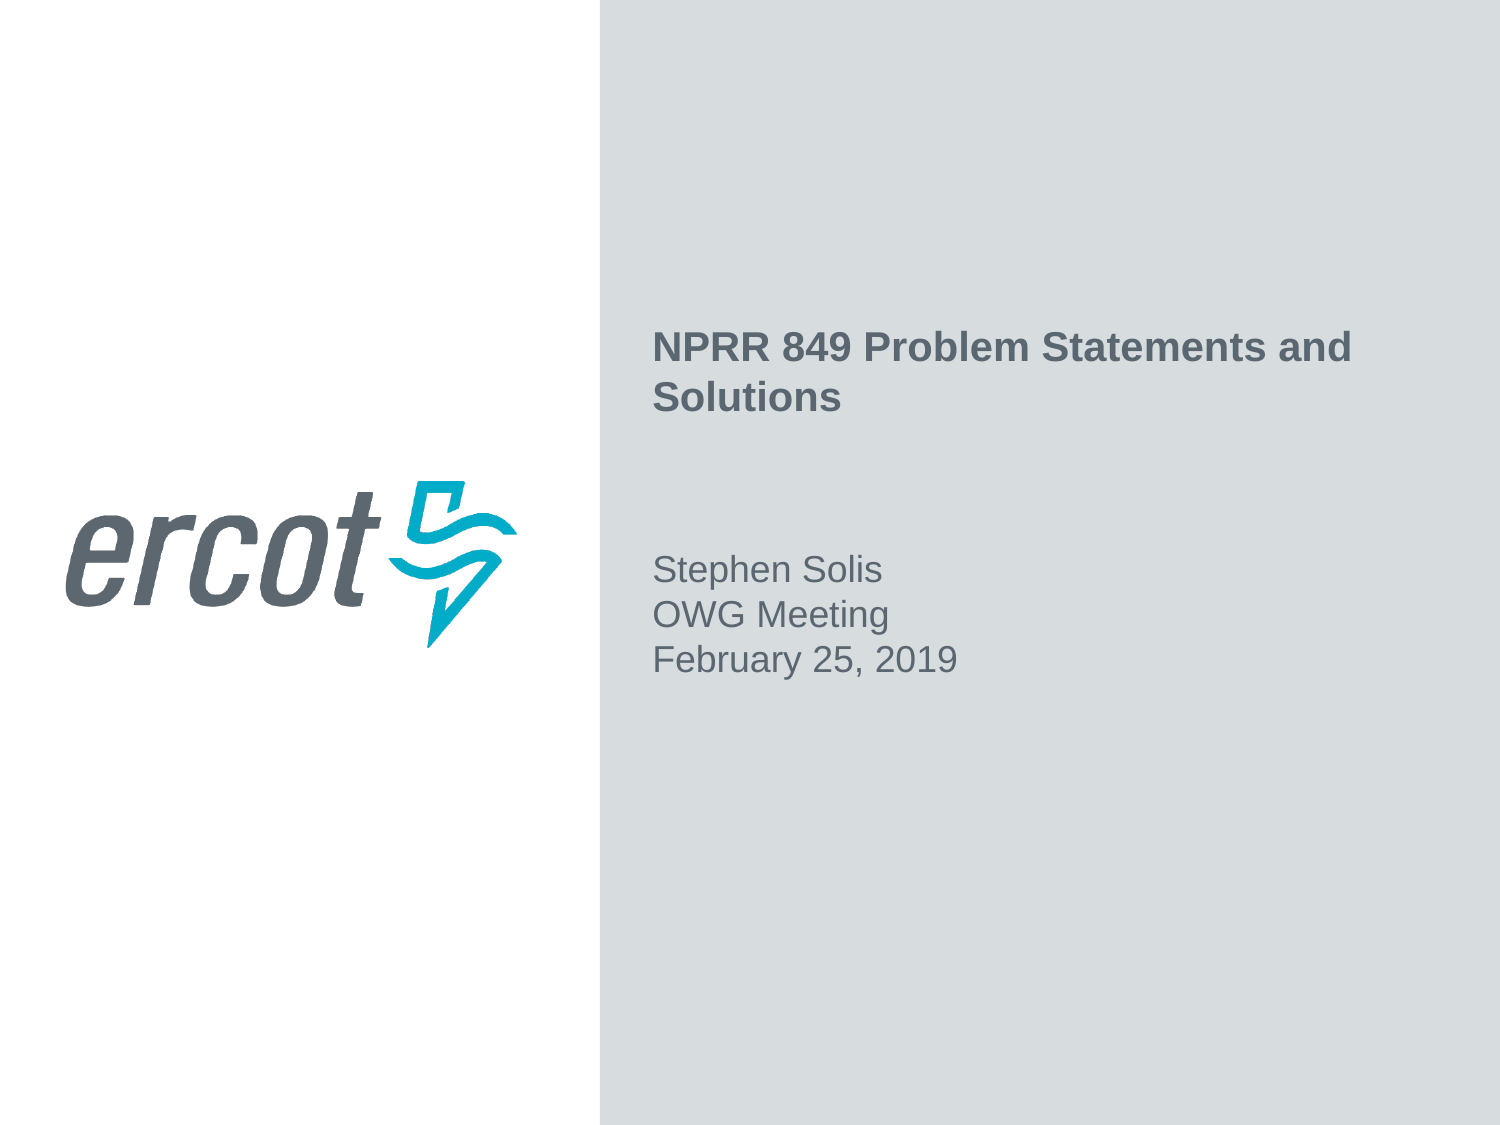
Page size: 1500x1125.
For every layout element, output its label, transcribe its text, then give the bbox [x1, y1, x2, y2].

picture [56, 471, 525, 654]
text_box NPRR 849 Problem Statements and Solutions Stephen Solis OWG Meeting February 25, 2019 [637, 312, 1413, 688]
